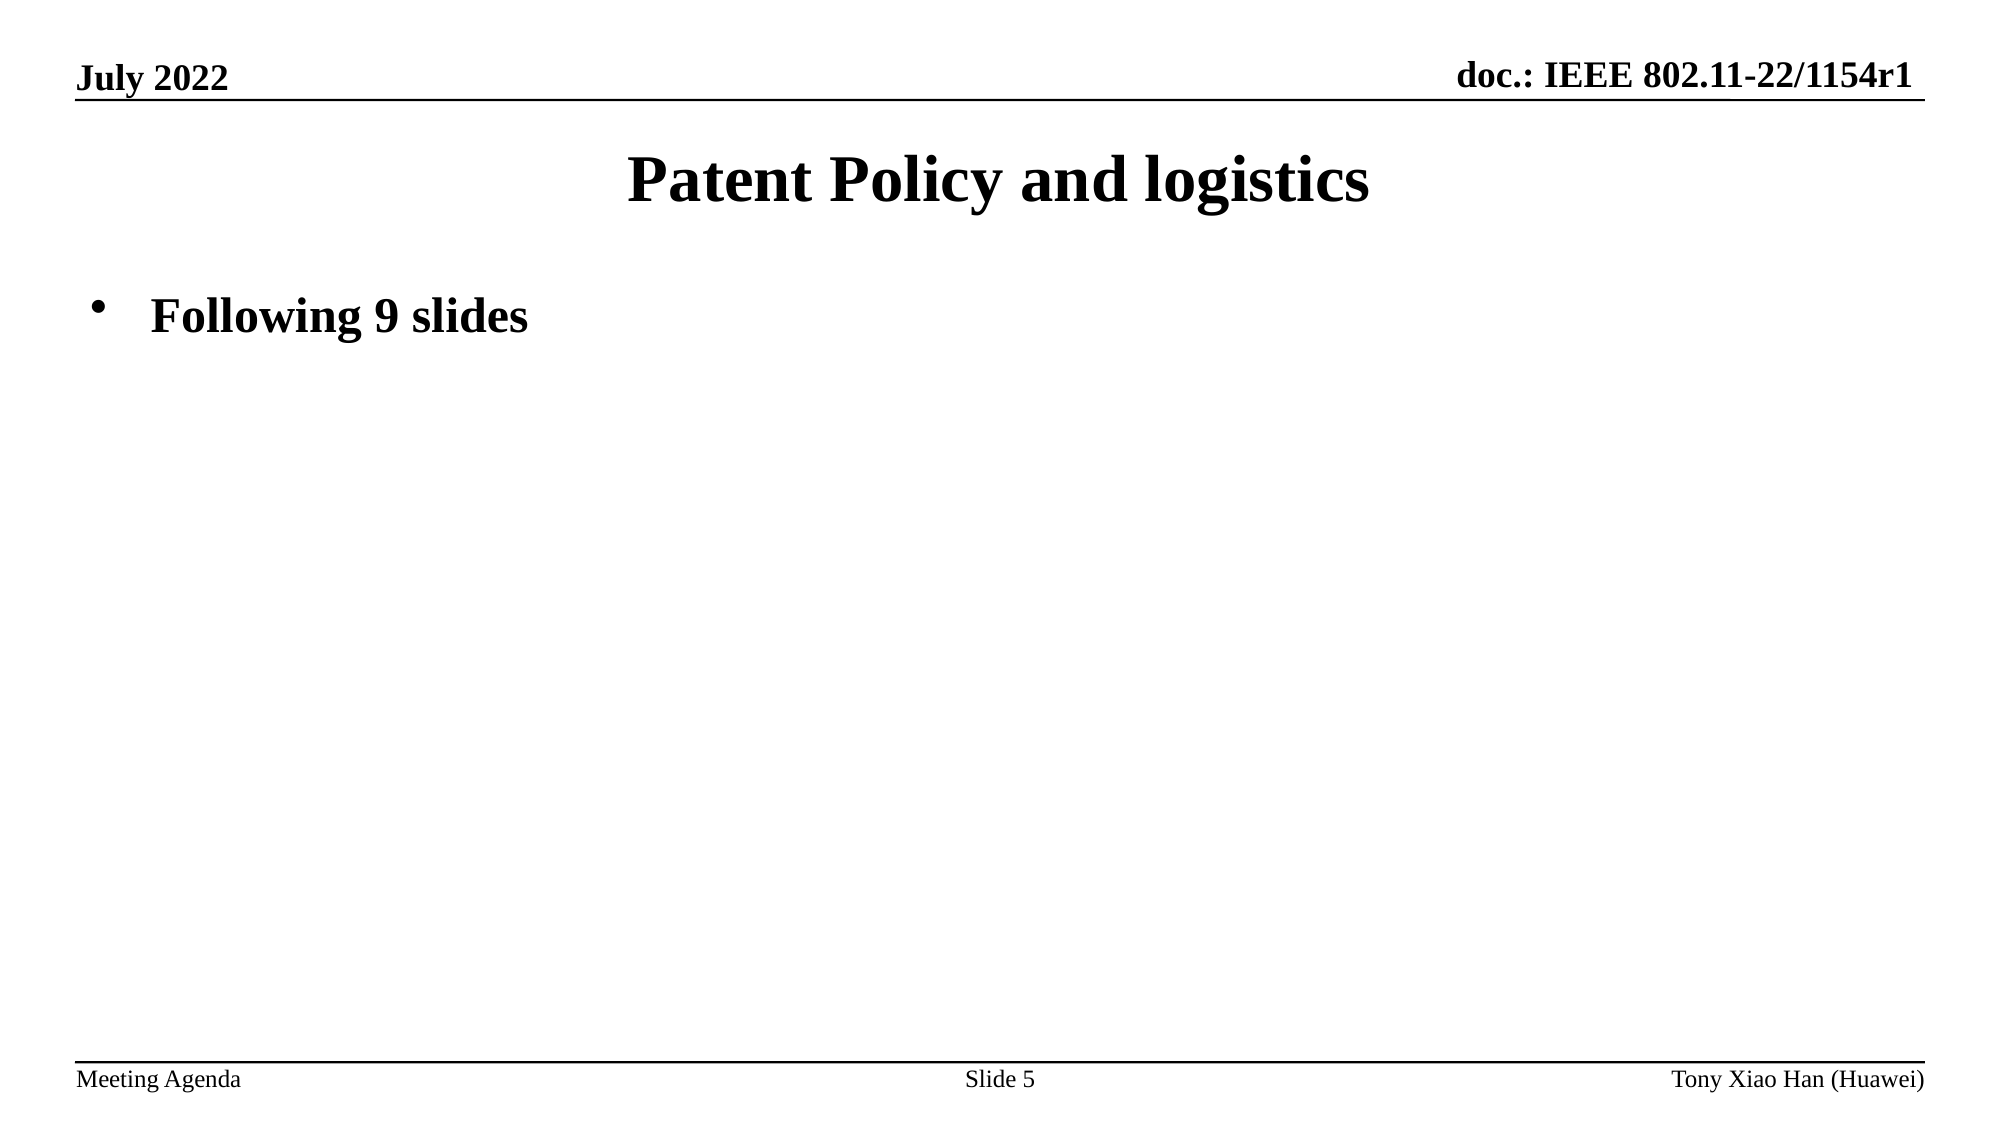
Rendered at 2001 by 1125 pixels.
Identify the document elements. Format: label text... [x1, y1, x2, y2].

text_box Patent Policy and logistics [362, 87, 1638, 263]
text_box Following 9 slides [75, 274, 1925, 950]
